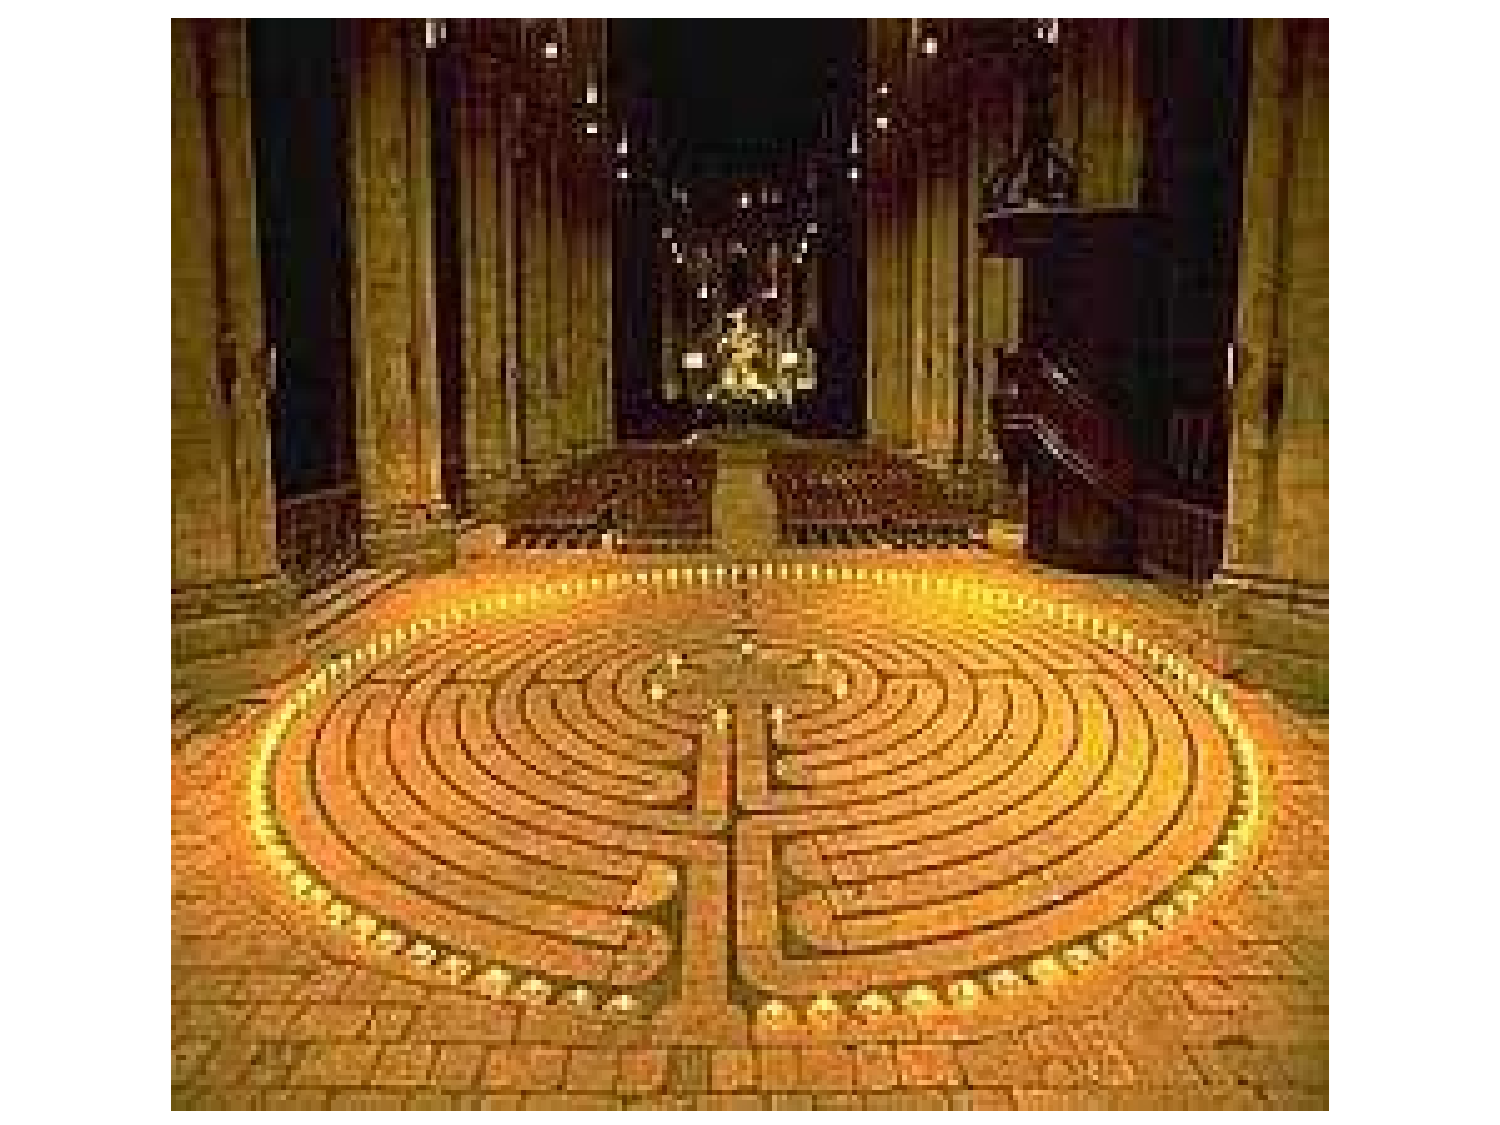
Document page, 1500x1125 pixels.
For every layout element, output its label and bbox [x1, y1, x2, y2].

picture [170, 17, 1330, 1111]
